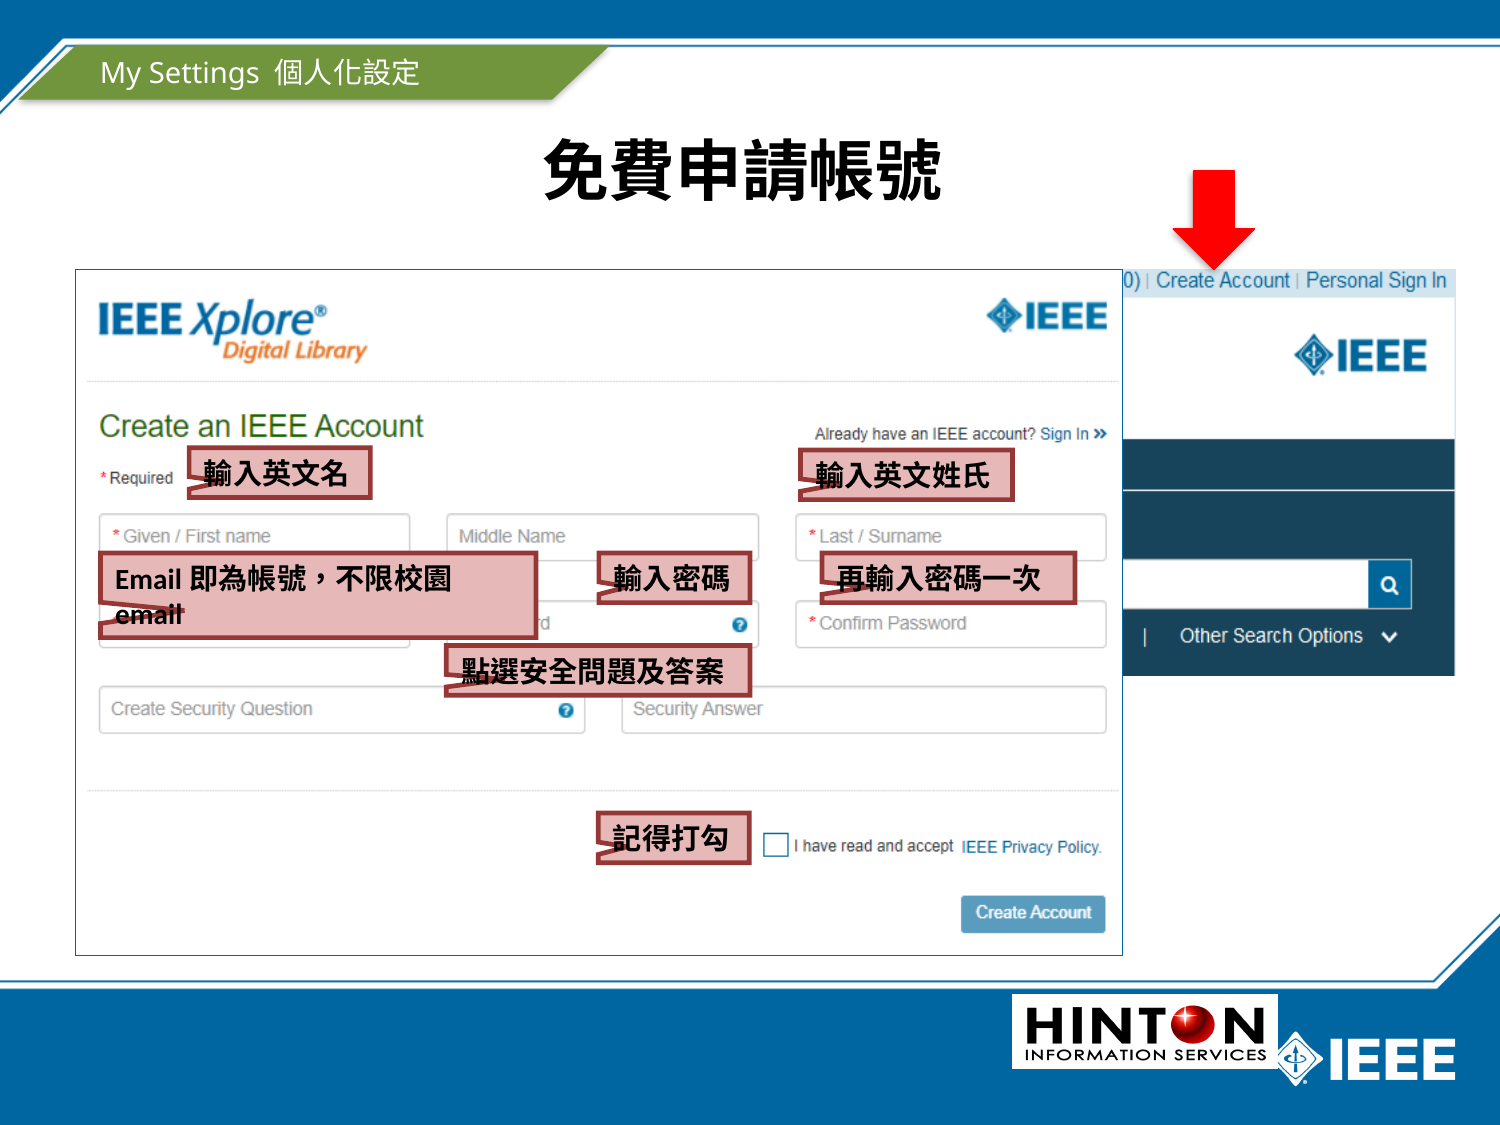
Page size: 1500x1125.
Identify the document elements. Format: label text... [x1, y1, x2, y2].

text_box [17, 44, 625, 100]
text_box [1172, 170, 1256, 267]
picture [0, 0, 1500, 115]
picture [0, 269, 1500, 1125]
title 免費申請帳號 [75, 87, 1425, 249]
